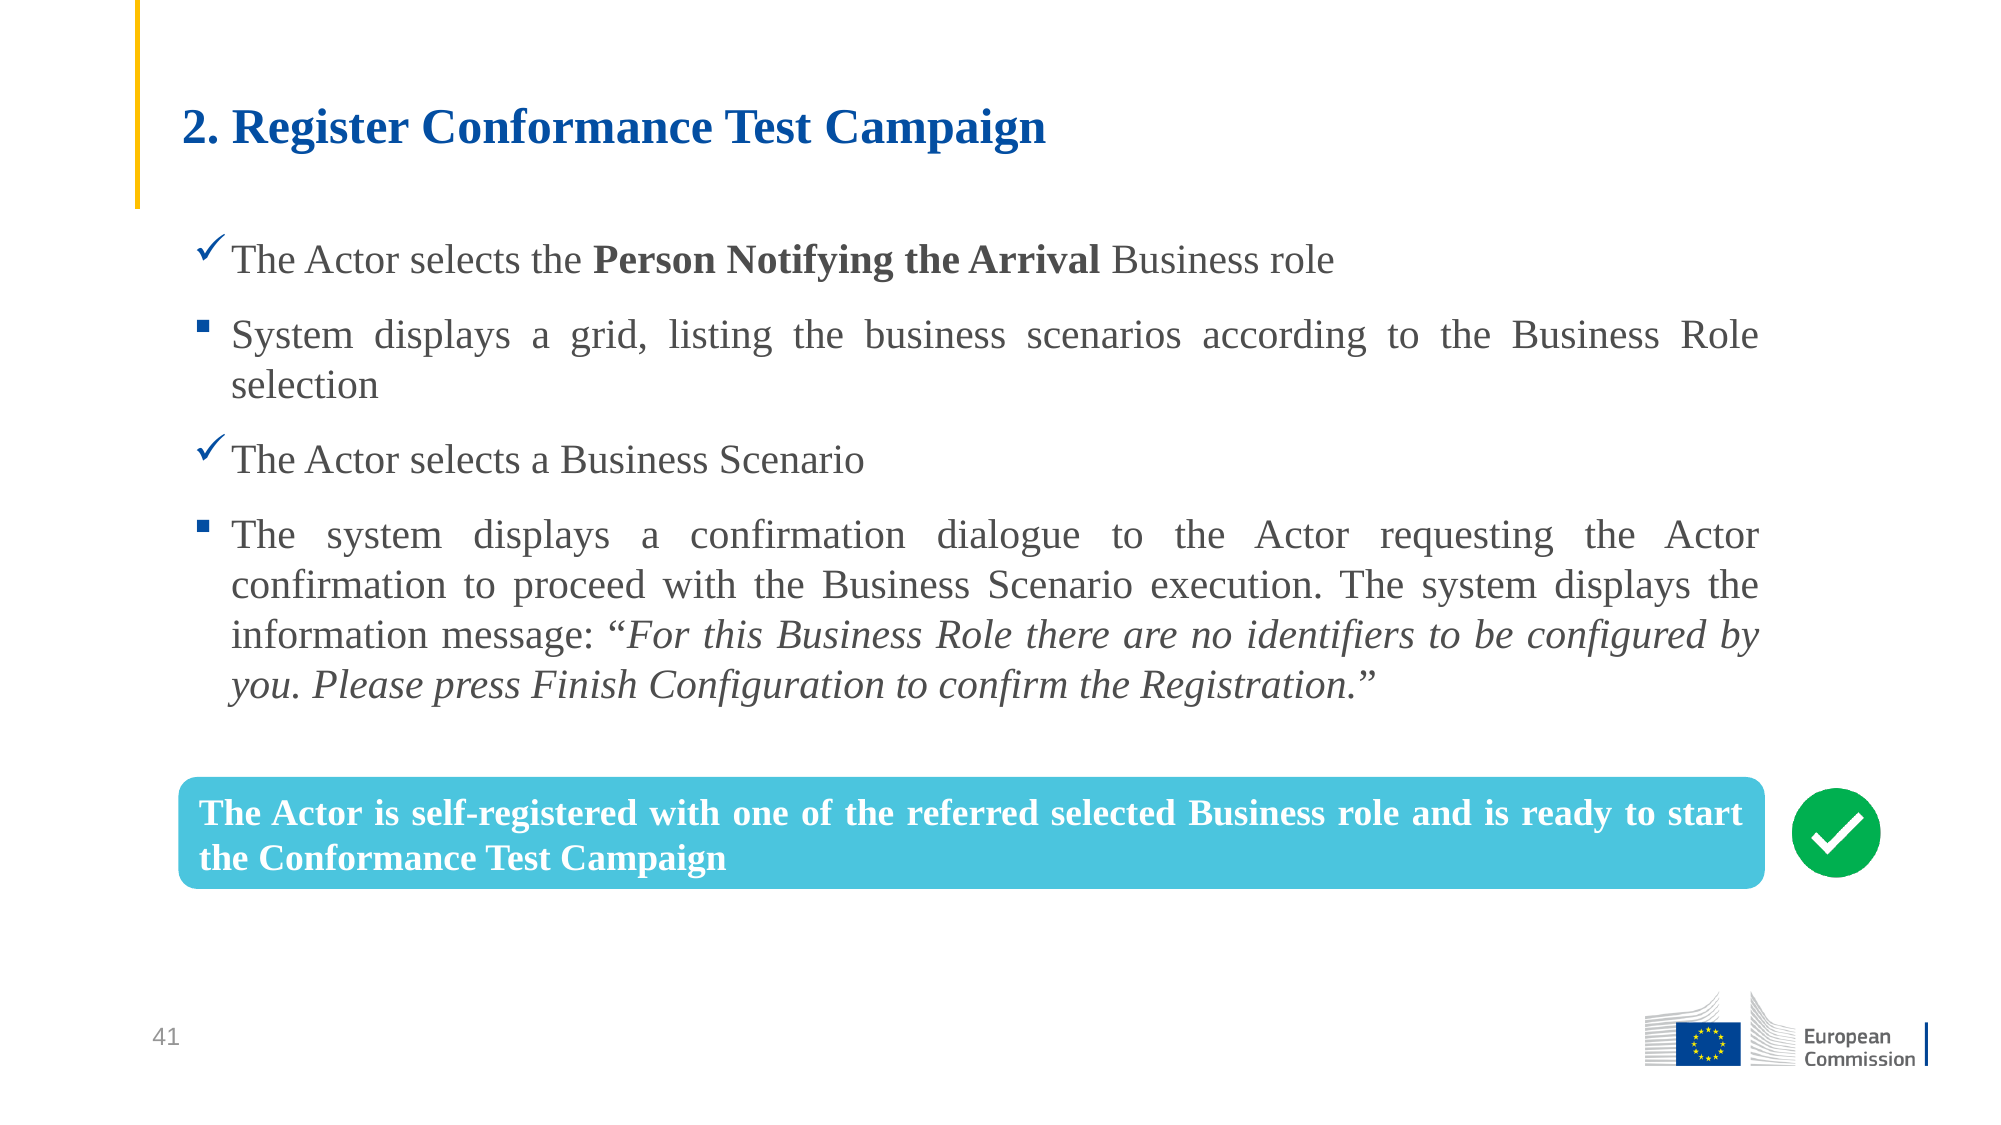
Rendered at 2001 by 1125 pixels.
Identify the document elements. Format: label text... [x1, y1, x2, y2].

picture [1780, 776, 1892, 889]
picture [1645, 991, 1928, 1066]
title 2. Register Conformance Test Campaign [166, 77, 1892, 155]
slide_number 41 [137, 1005, 588, 1066]
list The Actor selects the Person Notifying the Arrival Business role System displays a grid, listing the business scenarios according to the Business Role selection The Actor selects a Business Scenario The system displays a confirmation dialogue to the Actor requesting the Actor confirmation to proceed with the Business Scenario execution. The system displays the information message: “For this Business Role there are no identifiers to be configured by you. Please press Finish Configuration to confirm the Registration.” [178, 224, 1776, 986]
text_box The Actor is self-registered with one of the referred selected Business role and is ready to start the Conformance Test Campaign [178, 776, 1765, 889]
